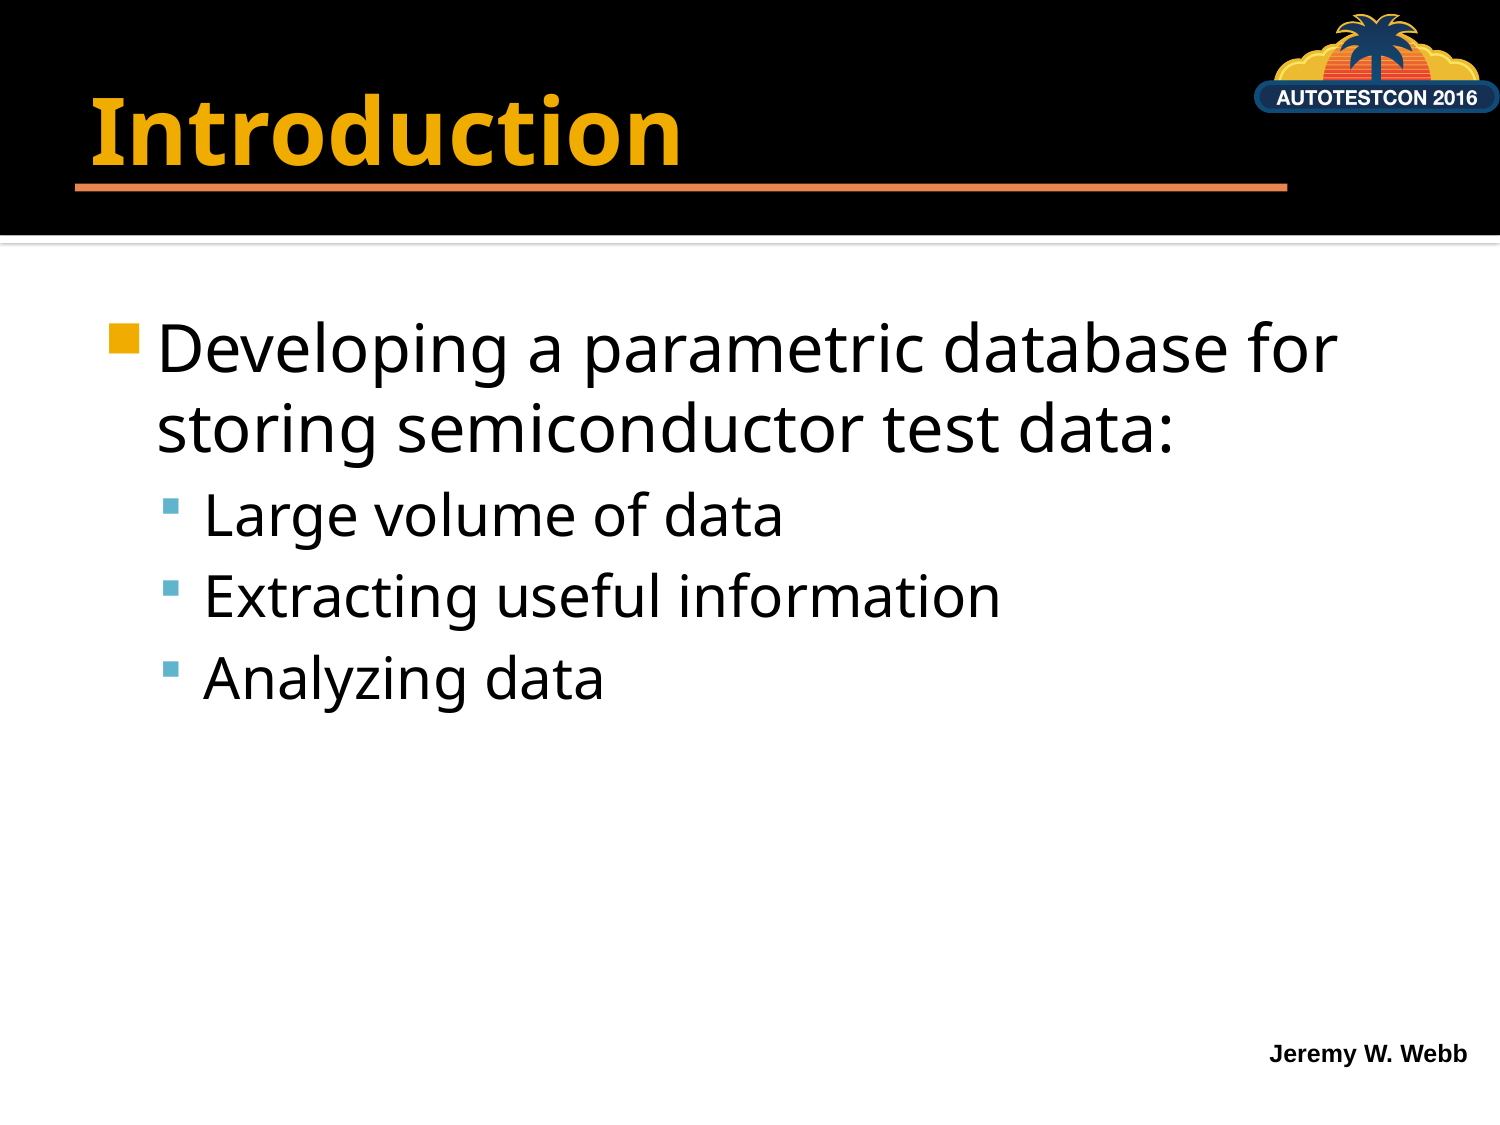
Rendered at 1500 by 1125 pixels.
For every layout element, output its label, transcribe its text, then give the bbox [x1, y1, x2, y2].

list Developing a parametric database for storing semiconductor test data: Large volume of data Extracting useful information Analyzing data [75, 291, 1425, 1050]
title Introduction [75, 24, 1425, 231]
picture [1253, 12, 1500, 113]
